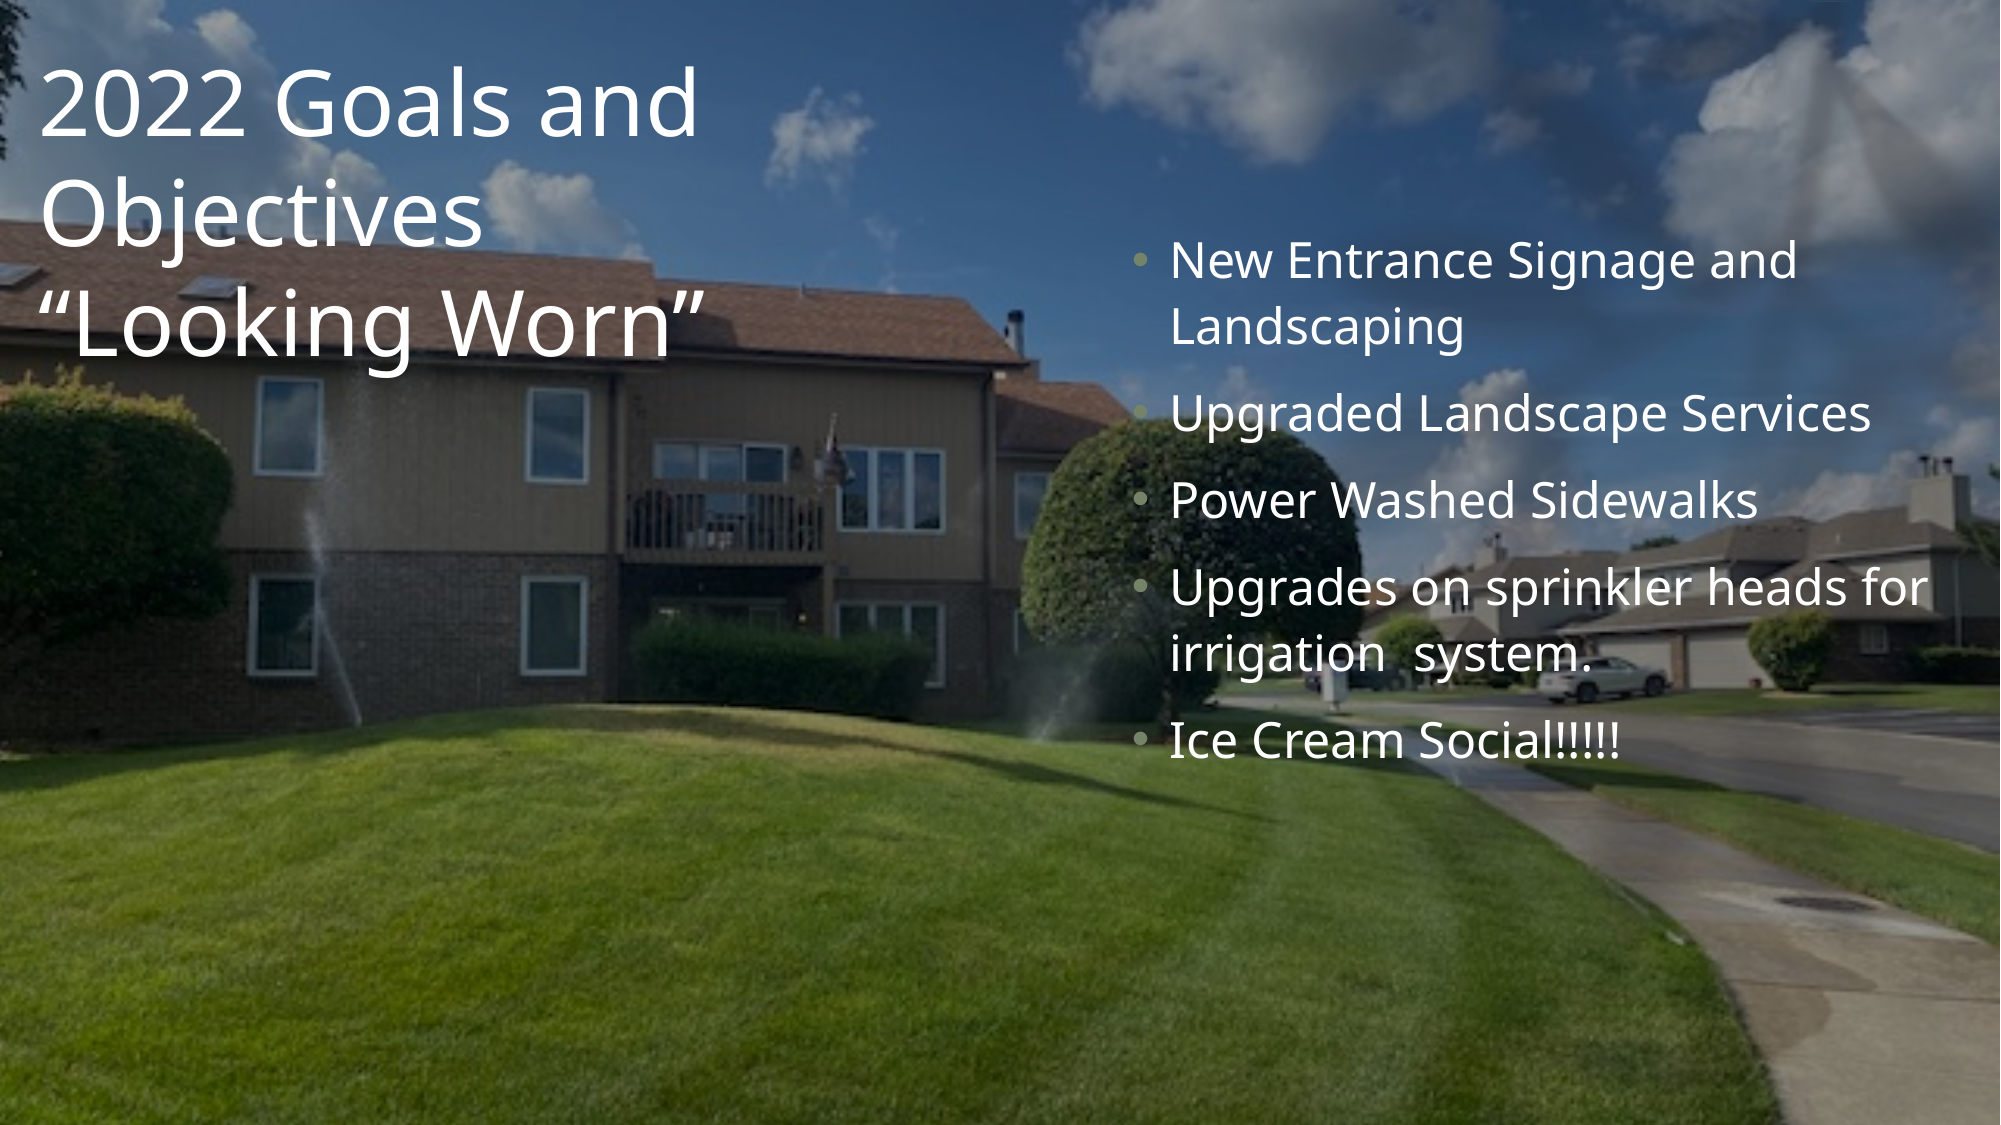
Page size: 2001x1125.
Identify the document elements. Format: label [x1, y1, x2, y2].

text_box [1140, 0, 2000, 1125]
picture [0, 0, 1140, 1125]
